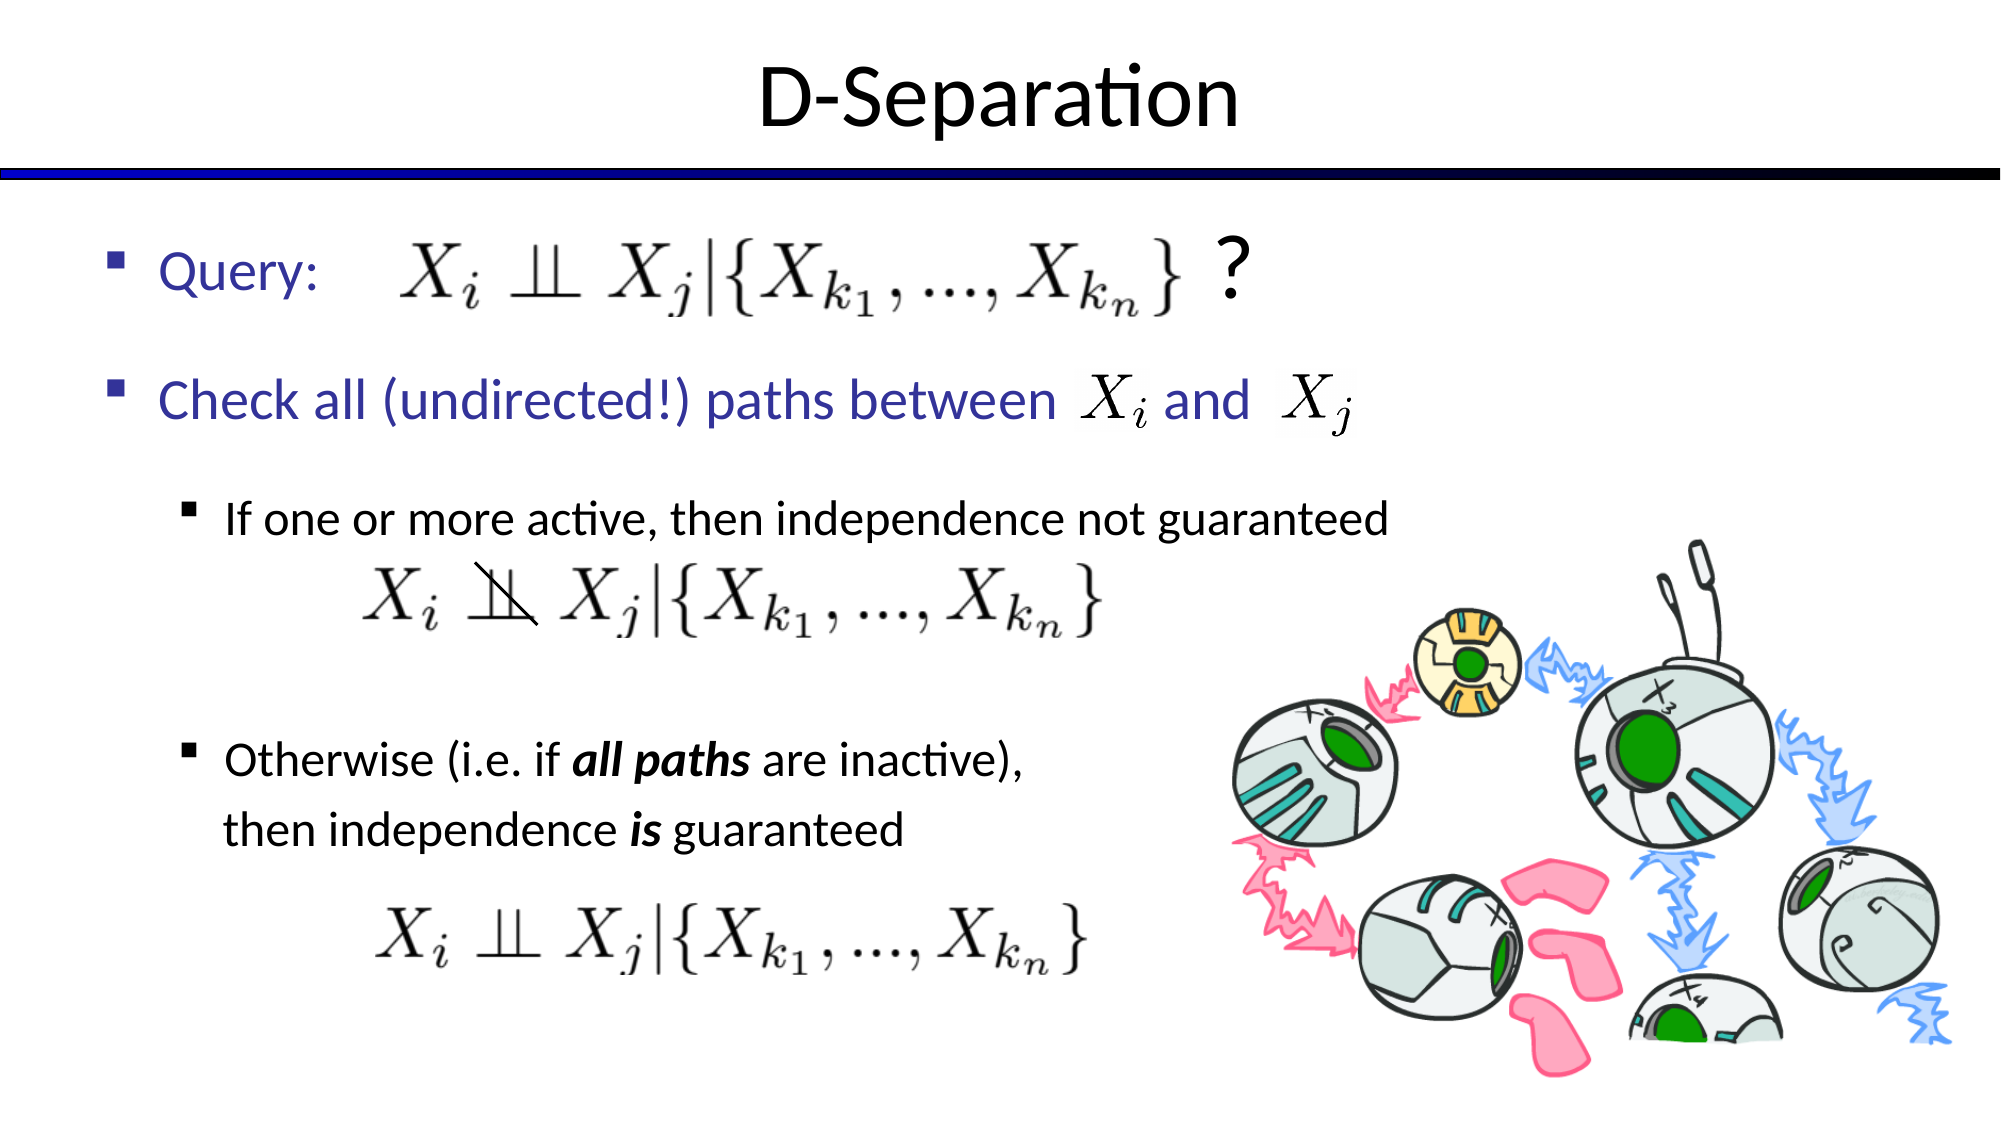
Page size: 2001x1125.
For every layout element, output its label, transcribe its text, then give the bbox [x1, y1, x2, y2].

picture [1212, 529, 1965, 1085]
list Query: Check all (undirected!) paths between and If one or more active, then independence not guaranteed Otherwise (i.e. if all paths are inactive), then independence is guaranteed [87, 224, 1826, 993]
picture [399, 237, 1182, 317]
picture [1074, 368, 1150, 432]
text_box ? [1197, 199, 1271, 325]
picture [1274, 368, 1357, 438]
picture [362, 562, 1103, 638]
title D-Separation [0, 0, 2000, 184]
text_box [474, 562, 538, 626]
picture [374, 902, 1088, 976]
